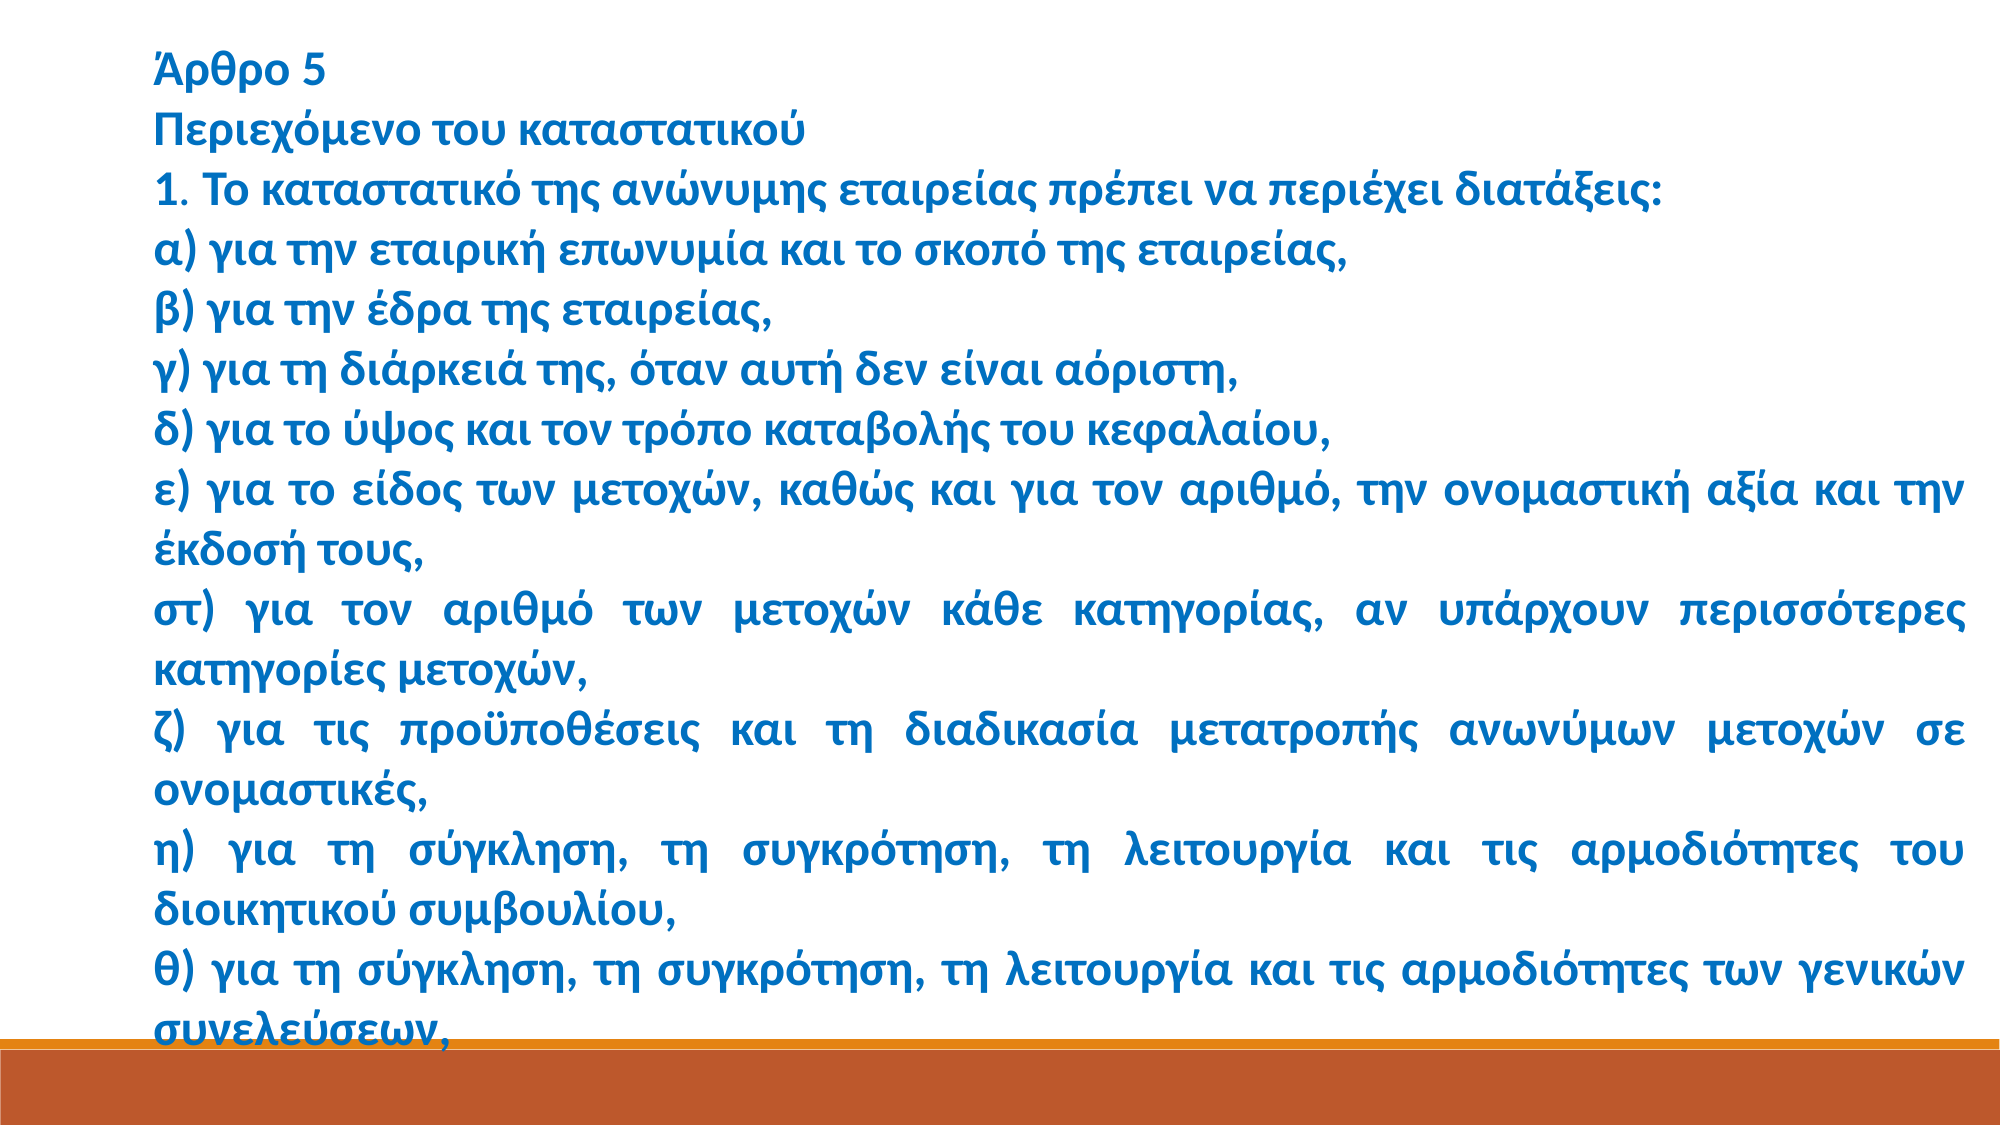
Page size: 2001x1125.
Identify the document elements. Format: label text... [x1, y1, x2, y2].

text_box Άρθρο 5 Περιεχόμενο του καταστατικού 1. Το καταστατικό της ανώνυμης εταιρείας πρέπει να περιέχει διατάξεις: α) για την εταιρική επωνυμία και το σκοπό της εταιρείας, β) για την έδρα της εταιρείας, γ) για τη διάρκειά της, όταν αυτή δεν είναι αόριστη, δ) για το ύψος και τον τρόπο καταβολής του κεφαλαίου, ε) για το είδος των μετοχών, καθώς και για τον αριθμό, την ονομαστική αξία και την έκδοσή τους, στ) για τον αριθμό των μετοχών κάθε κατηγορίας, αν υπάρχουν περισσότερες κατηγορίες μετοχών, ζ) για τις προϋποθέσεις και τη διαδικασία μετατροπής ανωνύμων μετοχών σε ονομαστικές, η) για τη σύγκληση, τη συγκρότηση, τη λειτουργία και τις αρμοδιότητες του διοικητικού συμβουλίου, θ) για τη σύγκληση, τη συγκρότηση, τη λειτουργία και τις αρμοδιότητες των γενικών συνελεύσεων, [138, 28, 1982, 1064]
